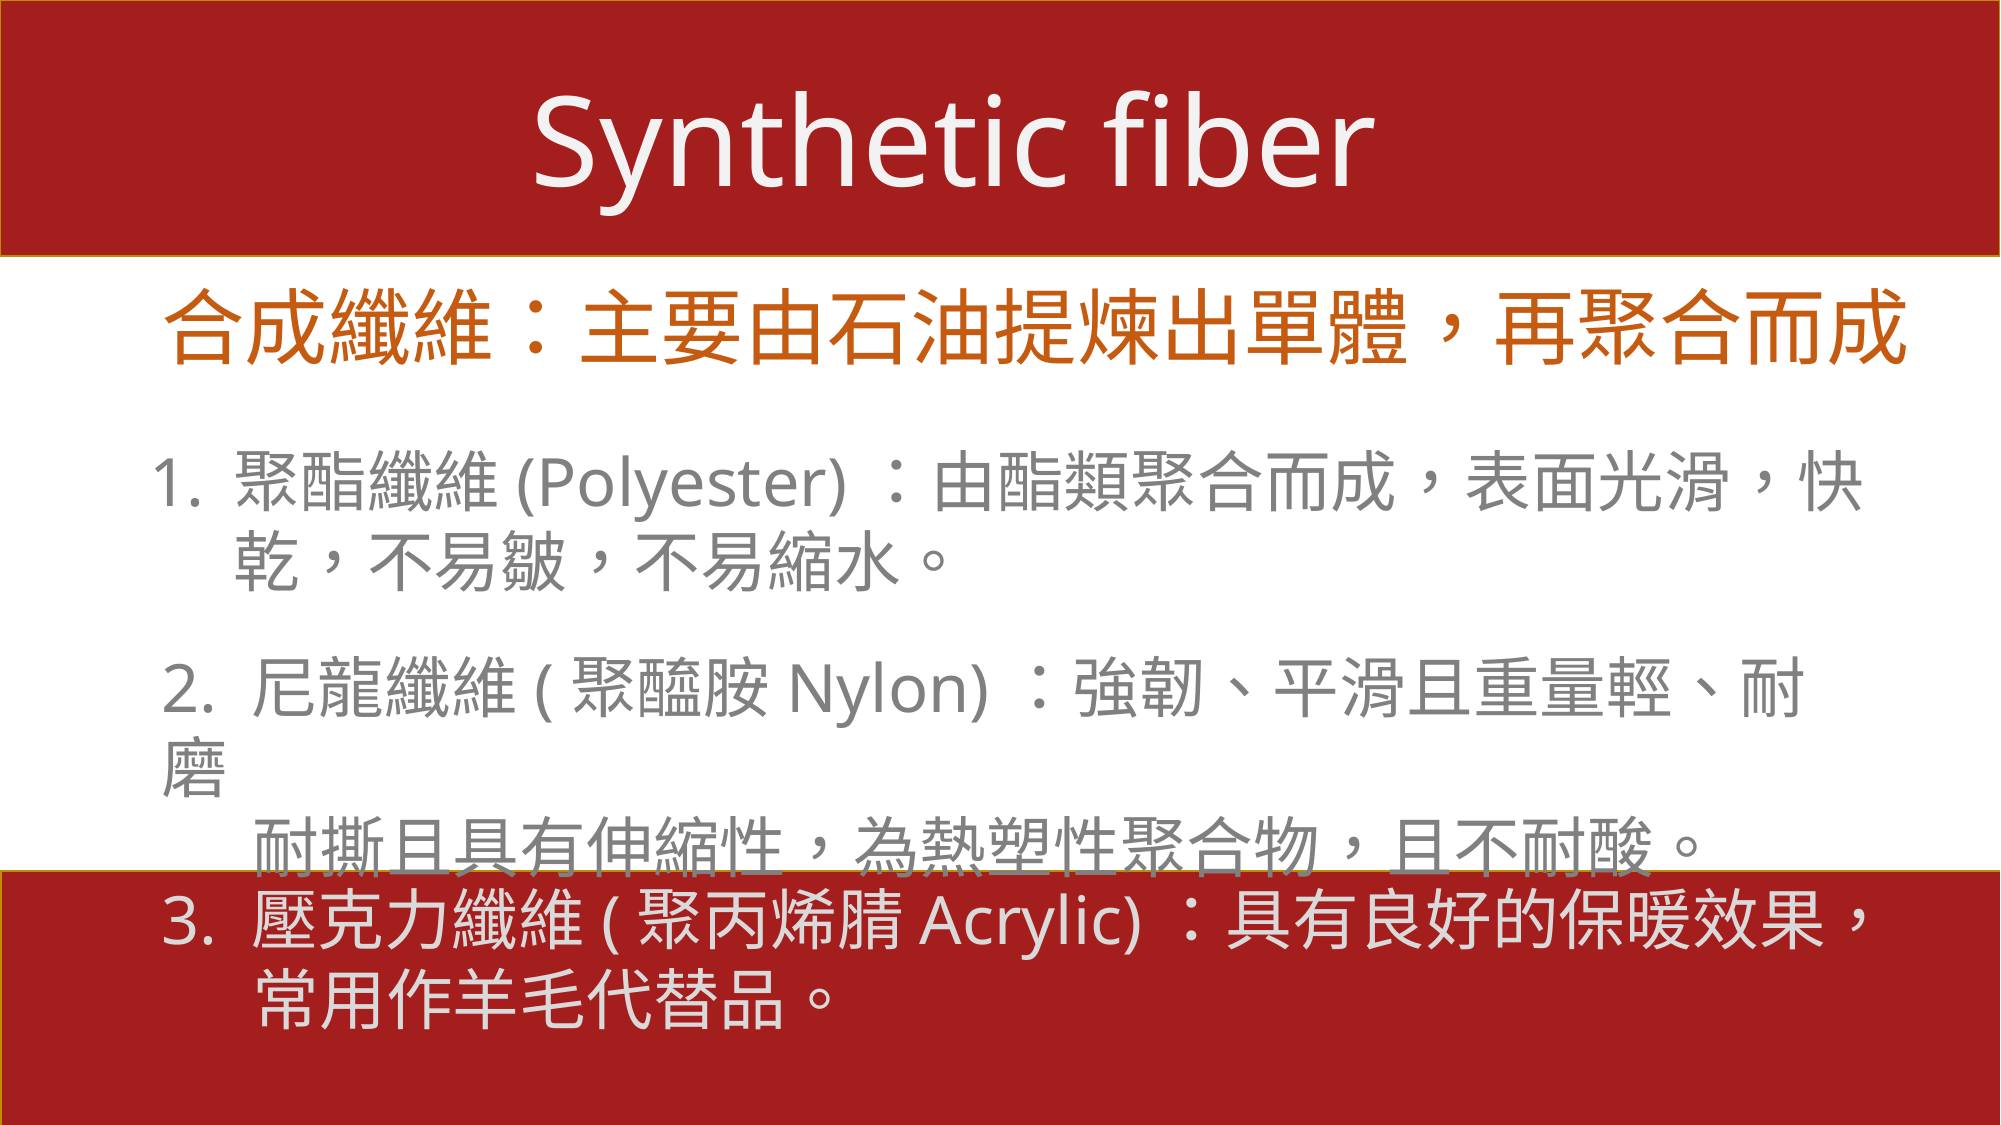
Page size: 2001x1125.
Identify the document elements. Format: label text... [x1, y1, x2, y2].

text_box [0, 0, 2000, 257]
text_box 2. 尼龍纖維(聚醯胺Nylon)：強韌、平滑且重量輕、耐磨 耐撕且具有伸縮性，為熱塑性聚合物，且不耐酸。 [146, 638, 1883, 870]
text_box 聚酯纖維(Polyester)：由酯類聚合而成，表面光滑，快乾，不易皺，不易縮水。 [134, 432, 1937, 607]
text_box [0, 870, 2000, 1125]
text_box 3. 壓克力纖維(聚丙烯腈Acrylic)：具有良好的保暖效果， 常用作羊毛代替品。 [146, 870, 1883, 1046]
text_box 合成纖維：主要由石油提煉出單體，再聚合而成 [146, 268, 1937, 384]
text_box Synthetic fiber [309, 54, 1599, 219]
